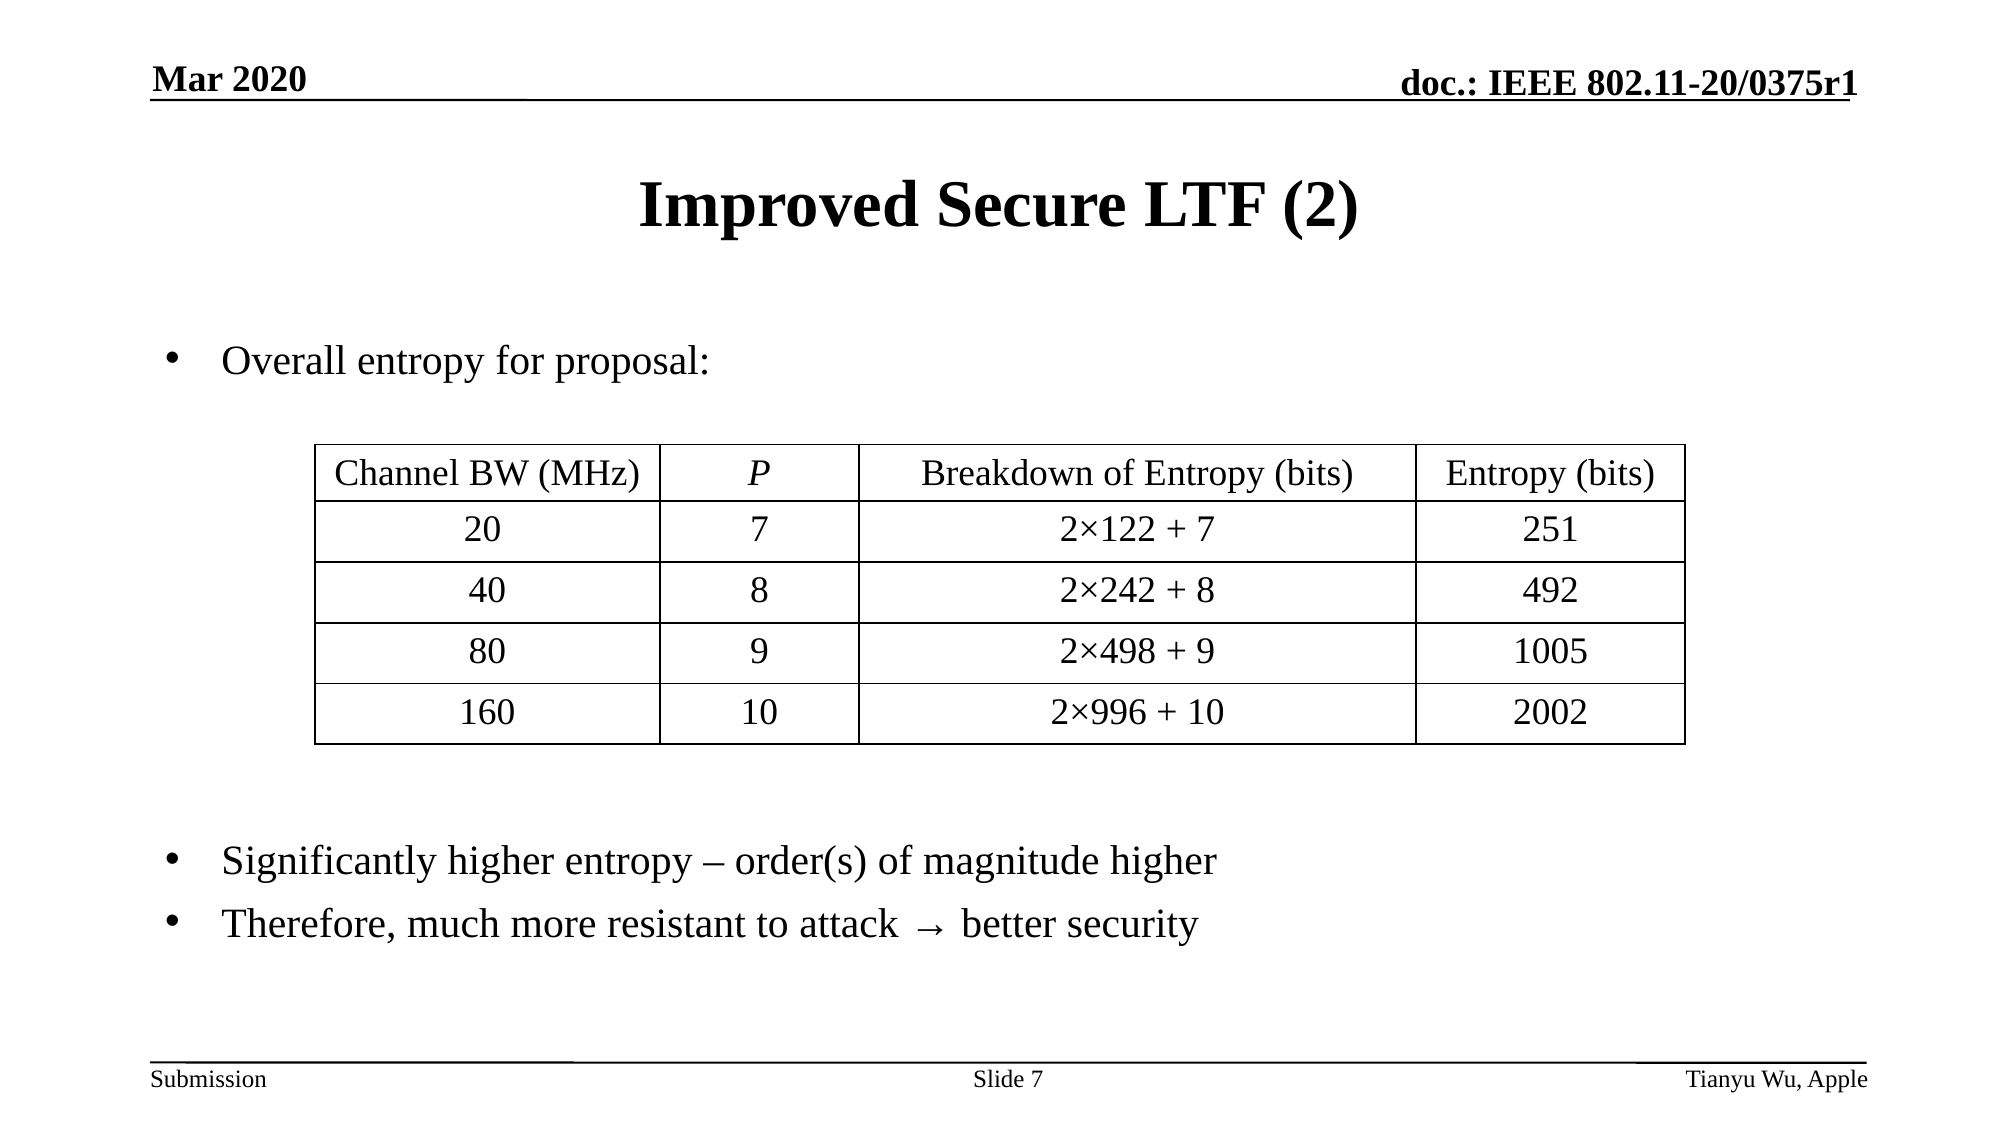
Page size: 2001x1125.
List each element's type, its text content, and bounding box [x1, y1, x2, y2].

table_cell 40 [316, 563, 659, 622]
table_cell 2×996 + 10 [860, 684, 1415, 743]
table_header P [661, 445, 858, 500]
table_cell 20 [316, 502, 659, 561]
title Improved Secure LTF (2) [149, 112, 1850, 288]
table_cell 80 [316, 624, 659, 683]
table_cell 2×242 + 8 [860, 563, 1415, 622]
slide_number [152, 54, 563, 100]
list Overall entropy for proposal: Significantly higher entropy – order(s) of magnitude higher Therefore, much more resistant to attack → better security [149, 324, 1850, 1063]
table_cell 492 [1417, 563, 1684, 622]
footer Tianyu Wu, Apple [1171, 1061, 1869, 1093]
table_cell 2002 [1417, 684, 1684, 743]
table_cell 7 [661, 502, 858, 561]
table_cell 251 [1417, 502, 1684, 561]
table_header Entropy (bits) [1417, 445, 1684, 500]
table_cell 2×498 + 9 [860, 624, 1415, 683]
table_cell 8 [661, 563, 858, 622]
table_cell 1005 [1417, 624, 1684, 683]
table_header Breakdown of Entropy (bits) [860, 445, 1415, 500]
table_header Channel BW (MHz) [316, 445, 659, 500]
table_cell 9 [661, 624, 858, 683]
table_cell 2×122 + 7 [860, 502, 1415, 561]
table_cell 160 [316, 684, 659, 743]
slide_number Slide 7 [950, 1061, 1067, 1123]
table_cell 10 [661, 684, 858, 743]
